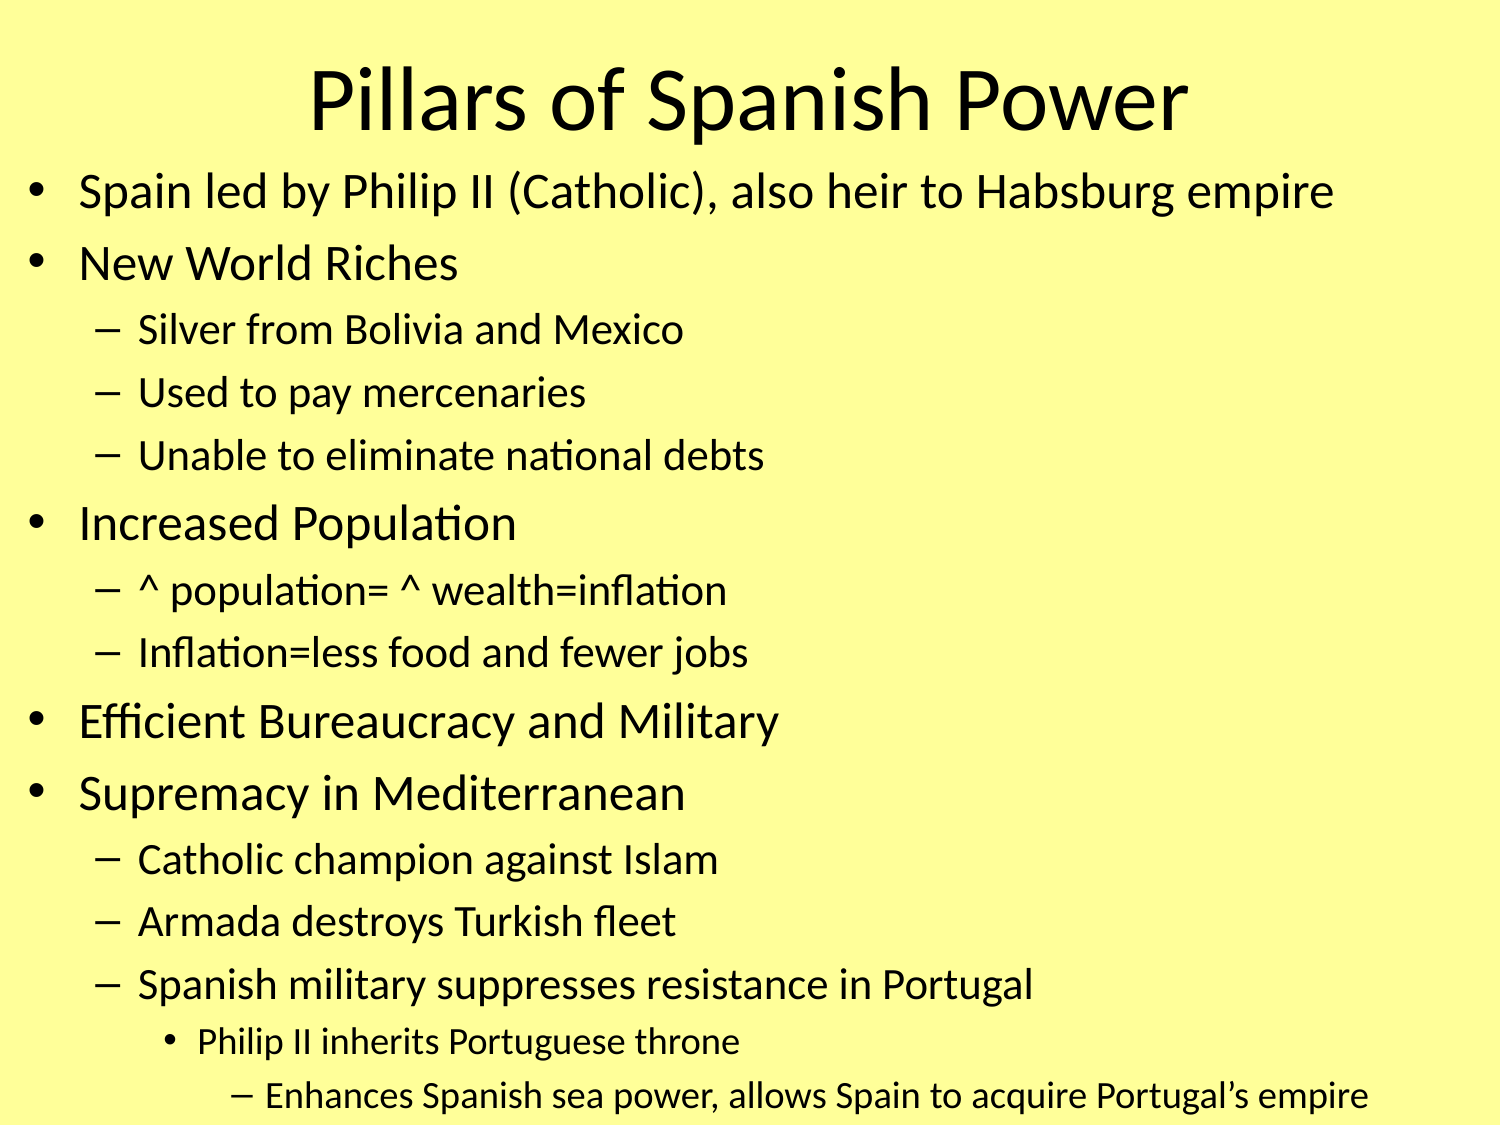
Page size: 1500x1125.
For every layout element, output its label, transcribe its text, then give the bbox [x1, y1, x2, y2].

title Pillars of Spanish Power [75, 0, 1425, 149]
list Spain led by Philip II (Catholic), also heir to Habsburg empire New World Riches Silver from Bolivia and Mexico Used to pay mercenaries Unable to eliminate national debts Increased Population ^ population= ^ wealth=inflation Inflation=less food and fewer jobs Efficient Bureaucracy and Military Supremacy in Mediterranean Catholic champion against Islam Armada destroys Turkish fleet Spanish military suppresses resistance in Portugal Philip II inherits Portuguese throne Enhances Spanish sea power, allows Spain to acquire Portugal’s empire [12, 149, 1488, 1125]
